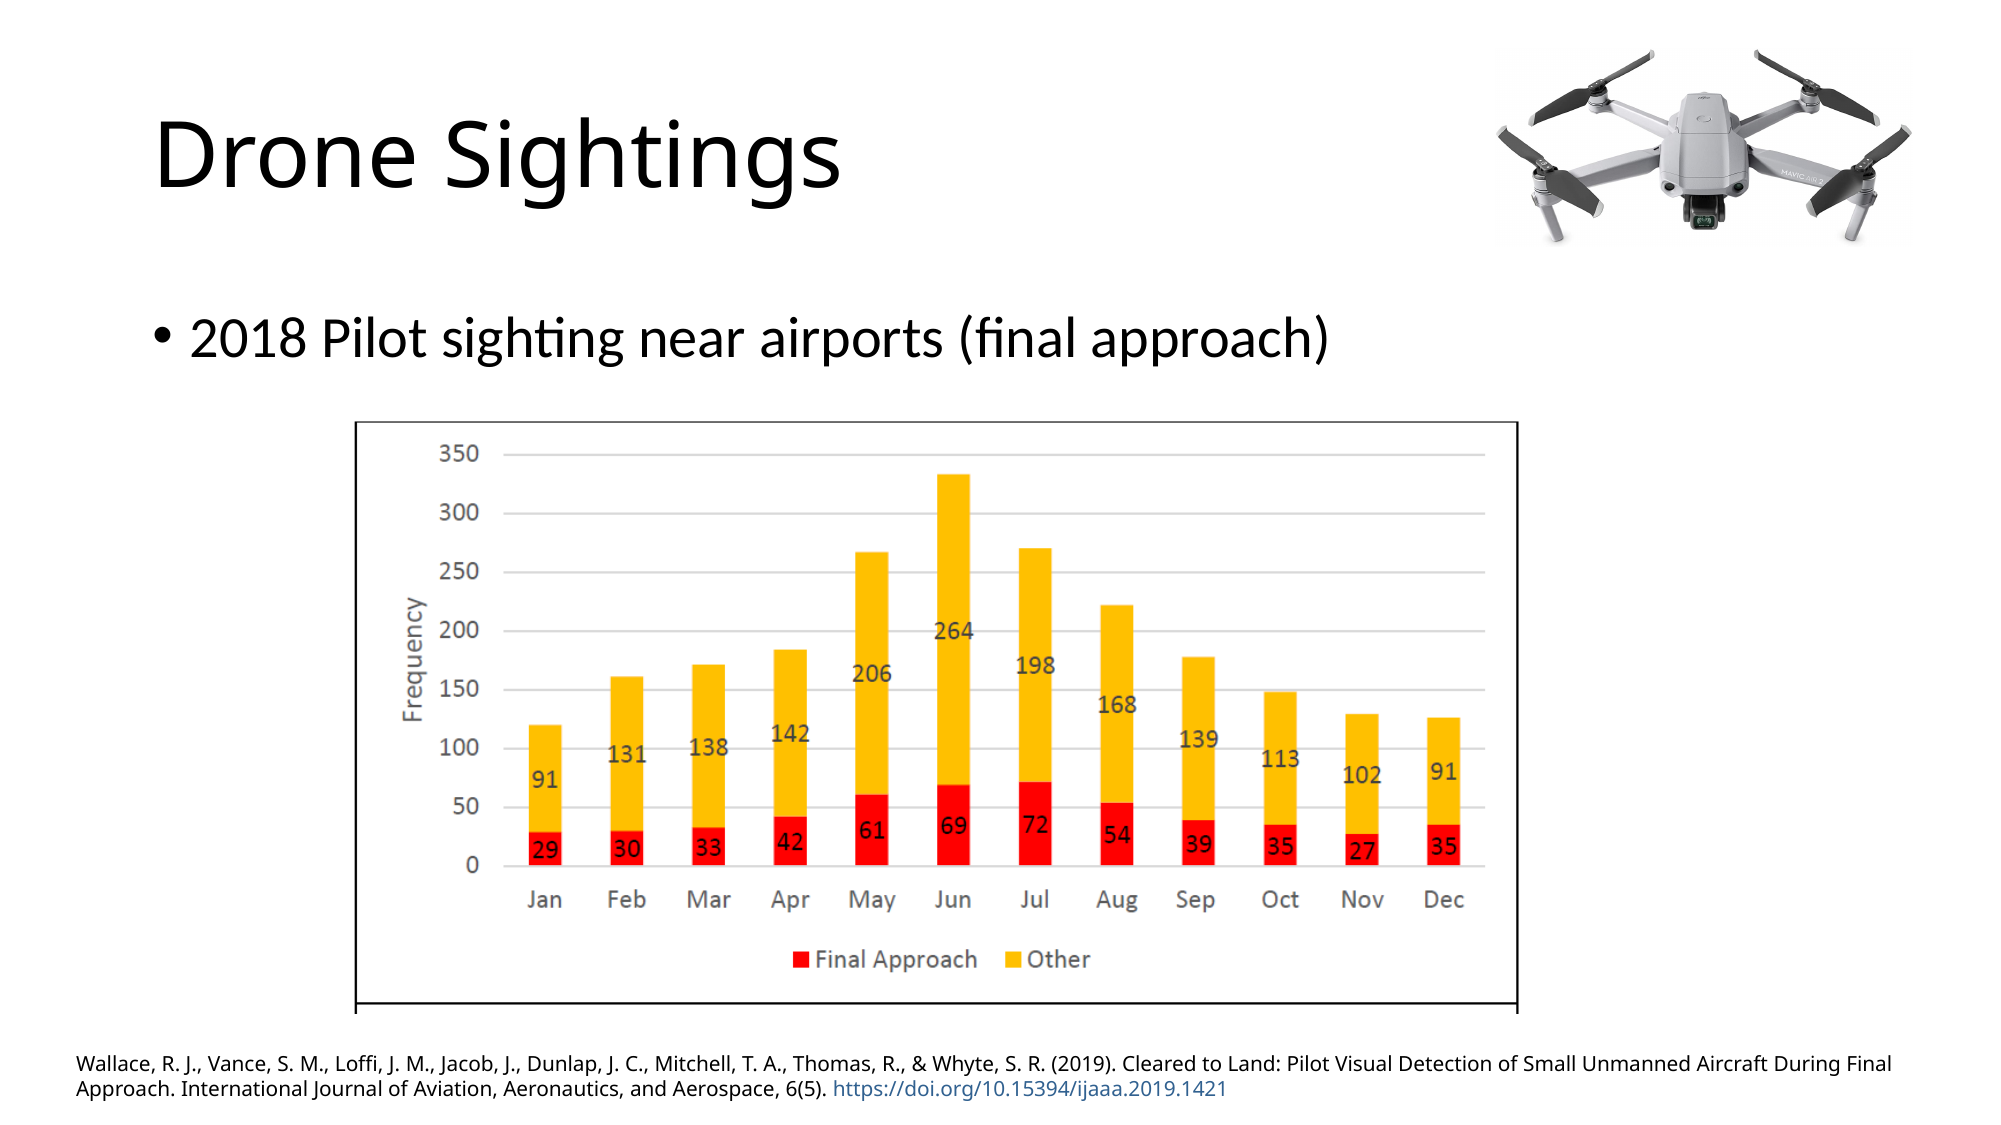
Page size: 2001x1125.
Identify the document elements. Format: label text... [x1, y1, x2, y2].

picture [349, 410, 1528, 1014]
picture [1495, 48, 1913, 247]
text_box Wallace, R. J., Vance, S. M., Loffi, J. M., Jacob, J., Dunlap, J. C., Mitchell, T. A., Thomas, R., & Whyte, S. R. (2019). Cleared to Land: Pilot Visual Detection of Small Unmanned Aircraft During Final Approach. International Journal of Aviation, Aeronautics, and Aerospace, 6(5). https://doi.org/10.15394/ijaaa.2019.1421 [61, 1043, 2000, 1108]
list 2018 Pilot sighting near airports (final approach) [137, 299, 1863, 1014]
title Drone Sightings [137, 48, 1459, 267]
